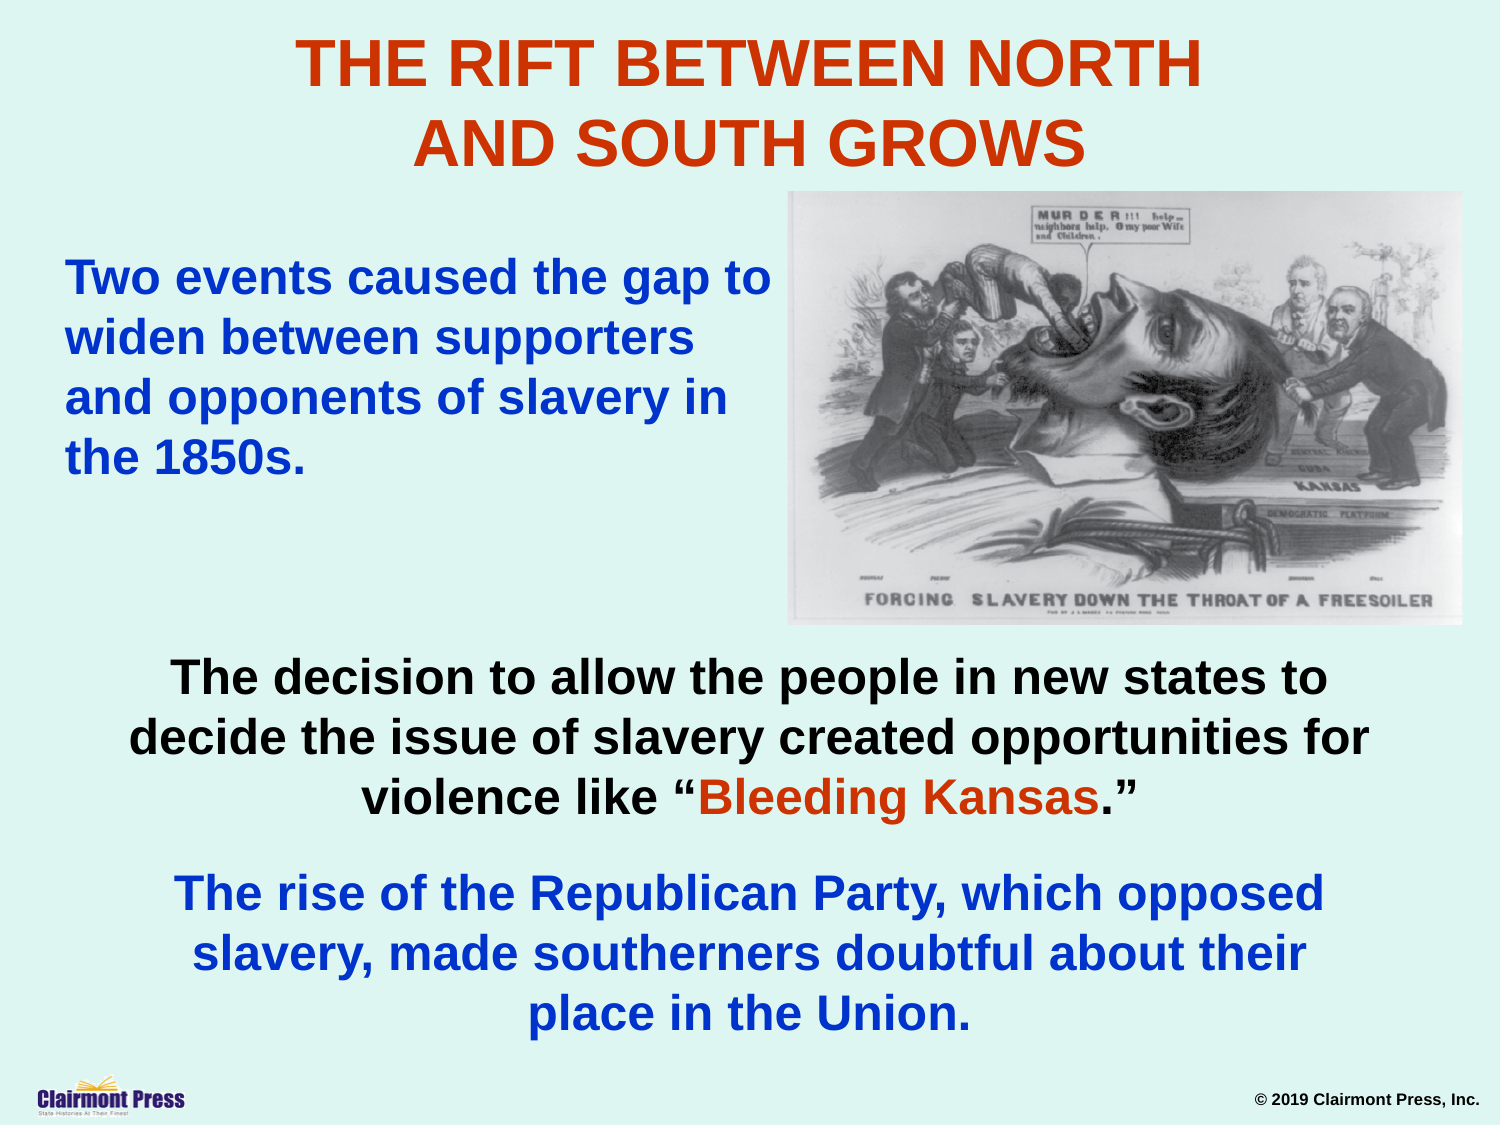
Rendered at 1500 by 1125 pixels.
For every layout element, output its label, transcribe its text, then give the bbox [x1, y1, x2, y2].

text_box THE RIFT BETWEEN NORTH AND SOUTH GROWS [212, 12, 1288, 188]
text_box Two events caused the gap to widen between supporters and opponents of slavery in the 1850s. [49, 237, 787, 493]
text_box The decision to allow the people in new states to decide the issue of slavery created opportunities for violence like “Bleeding Kansas.” [81, 637, 1419, 833]
picture [787, 191, 1463, 626]
text_box The rise of the Republican Party, which opposed slavery, made southerners doubtful about their place in the Union. [118, 853, 1382, 1048]
picture [37, 1074, 185, 1119]
